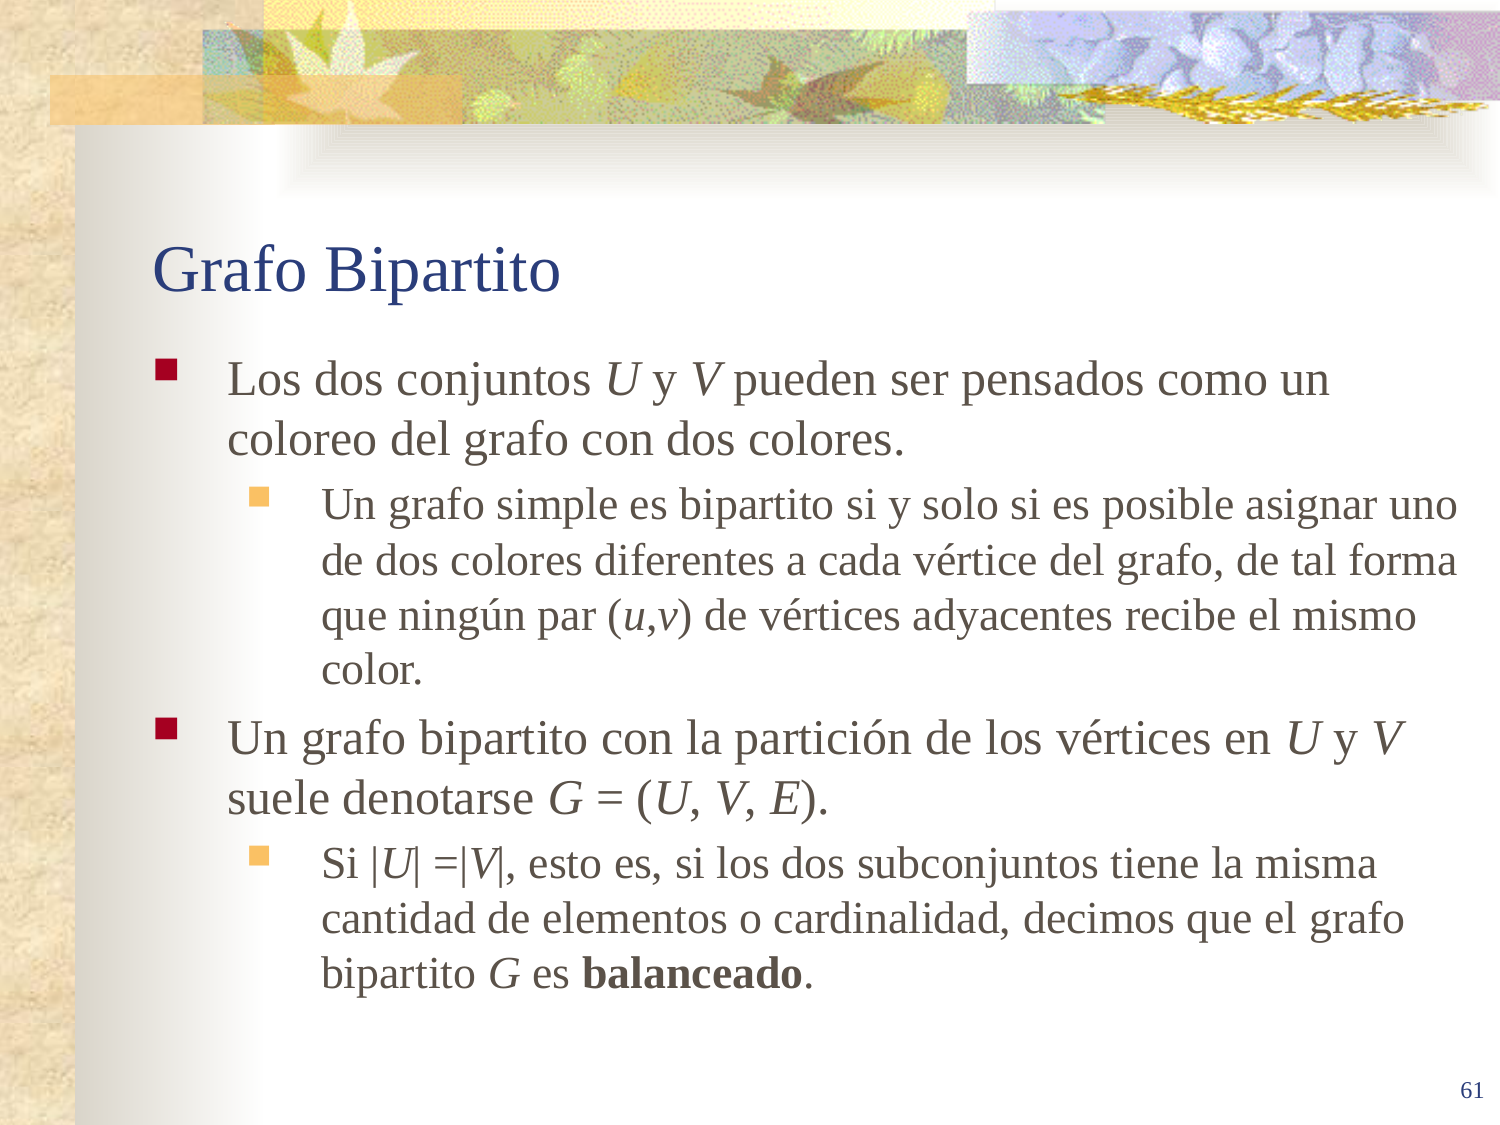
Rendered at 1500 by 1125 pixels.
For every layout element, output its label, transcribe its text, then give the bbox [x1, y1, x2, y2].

picture [0, 0, 1500, 1125]
slide_number 61 [1349, 1051, 1500, 1125]
list Los dos conjuntos U y V pueden ser pensados como un coloreo del grafo con dos colores. Un grafo simple es bipartito si y solo si es posible asignar uno de dos colores diferentes a cada vértice del grafo, de tal forma que ningún par (u,v) de vértices adyacentes recibe el mismo color. Un grafo bipartito con la partición de los vértices en U y V suele denotarse G = (U, V, E). Si |U| =|V|, esto es, si los dos subconjuntos tiene la misma cantidad de elementos o cardinalidad, decimos que el grafo bipartito G es balanceado. [137, 337, 1500, 1013]
title Grafo Bipartito [137, 87, 1500, 313]
